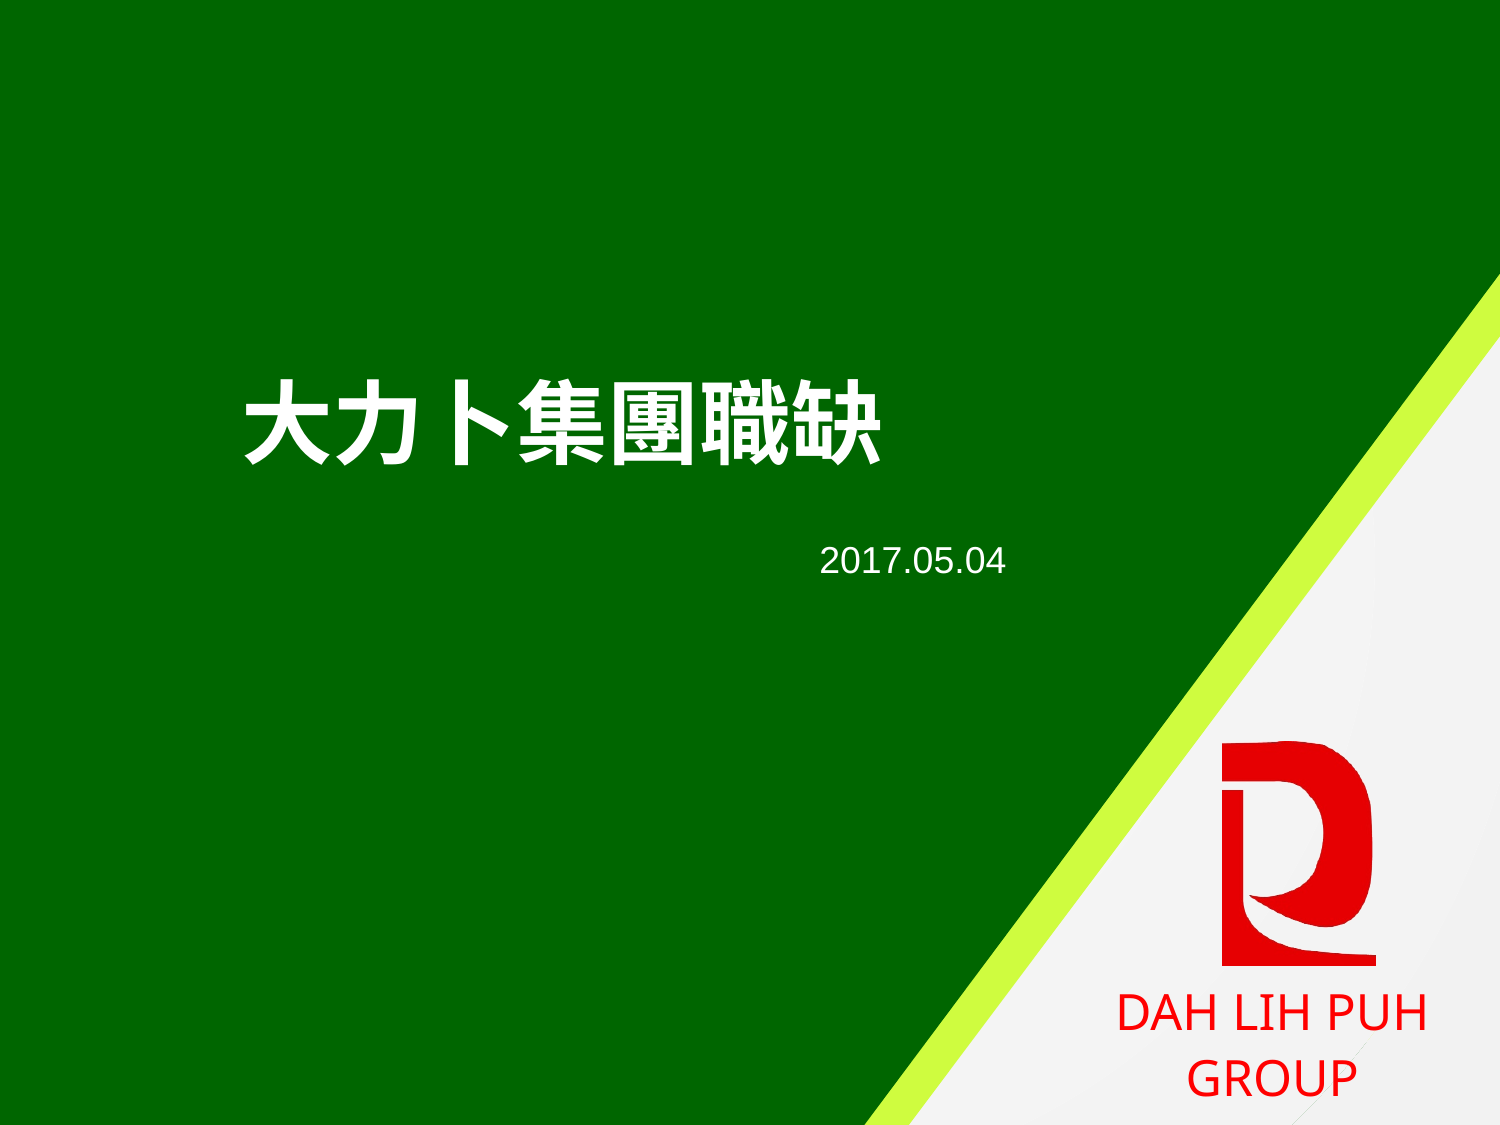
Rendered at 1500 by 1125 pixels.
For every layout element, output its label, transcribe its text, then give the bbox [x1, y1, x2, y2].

text_box 2017.05.04 [804, 533, 1103, 589]
picture [1222, 741, 1376, 966]
title 大力卜集團職缺 [0, 327, 1180, 485]
